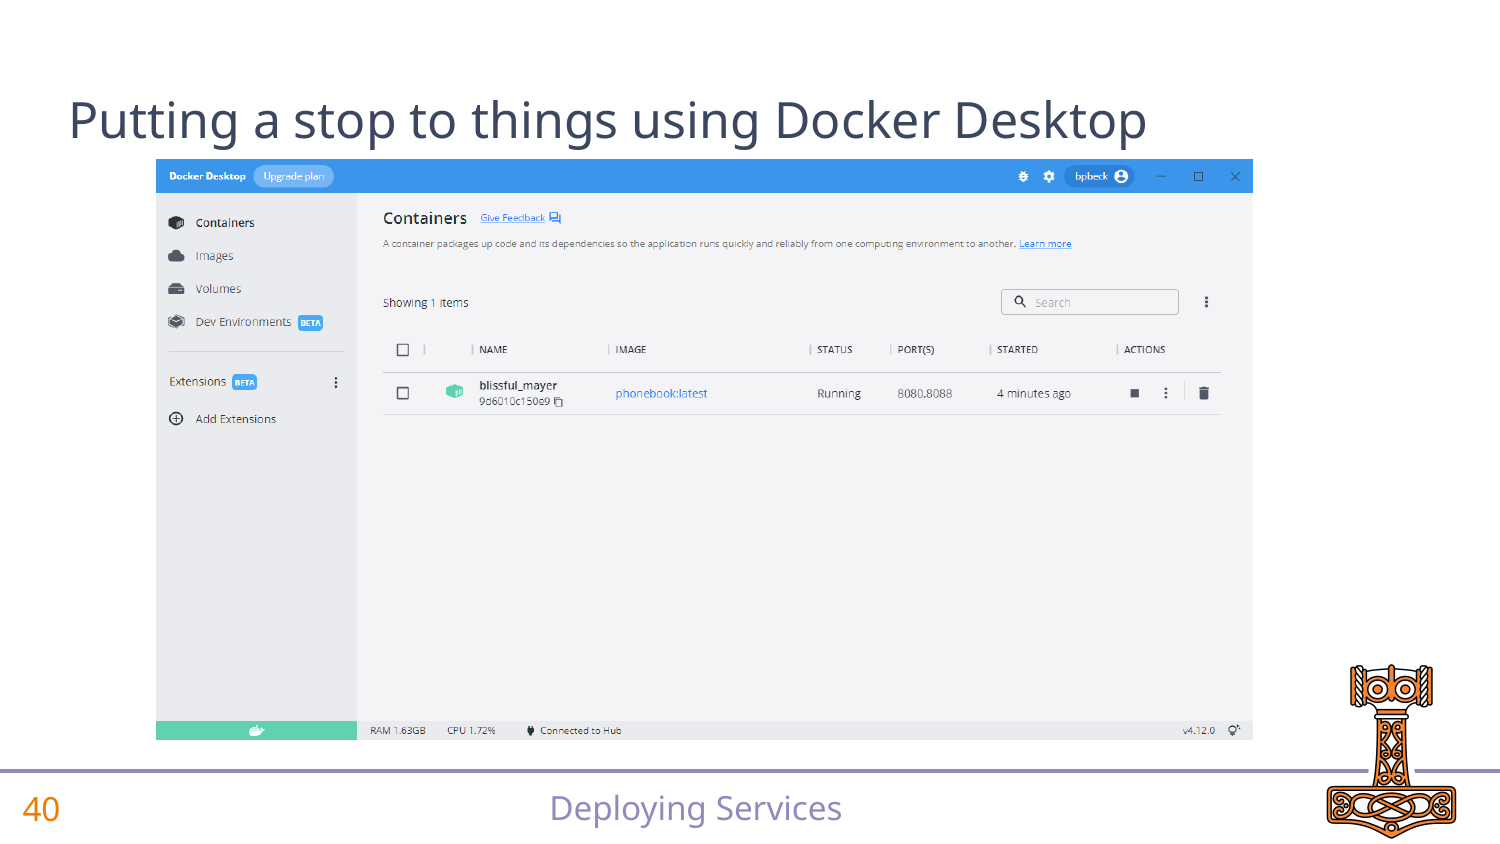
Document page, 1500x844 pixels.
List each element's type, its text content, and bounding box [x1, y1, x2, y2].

picture [1320, 655, 1461, 844]
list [155, 159, 1253, 740]
title Putting a stop to things using Docker Desktop [53, 43, 1203, 157]
